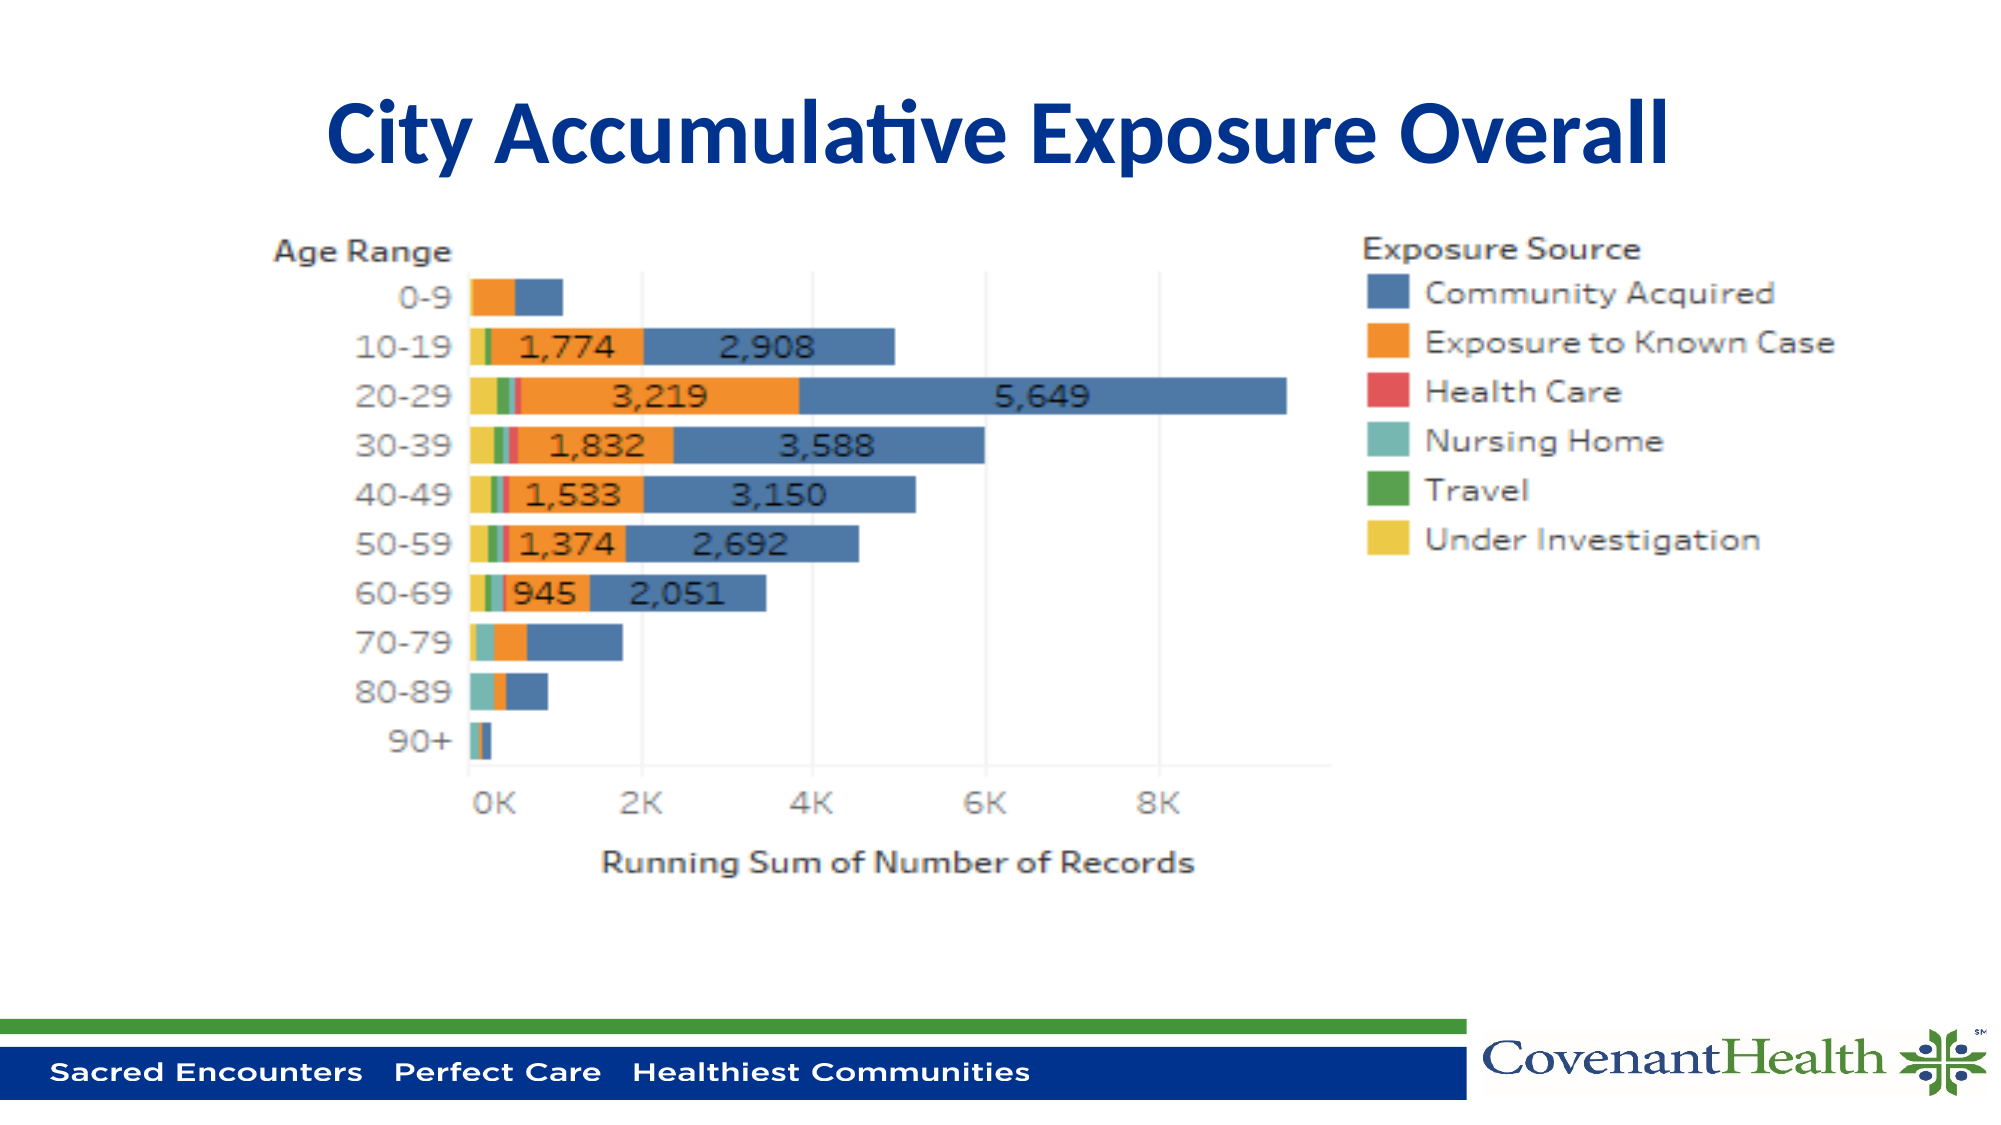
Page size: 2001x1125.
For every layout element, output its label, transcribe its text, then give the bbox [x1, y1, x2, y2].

picture [50, 1062, 1029, 1081]
title City Accumulative Exposure Overall [150, 64, 1850, 306]
picture [1483, 1029, 1987, 1096]
picture [229, 226, 1851, 898]
